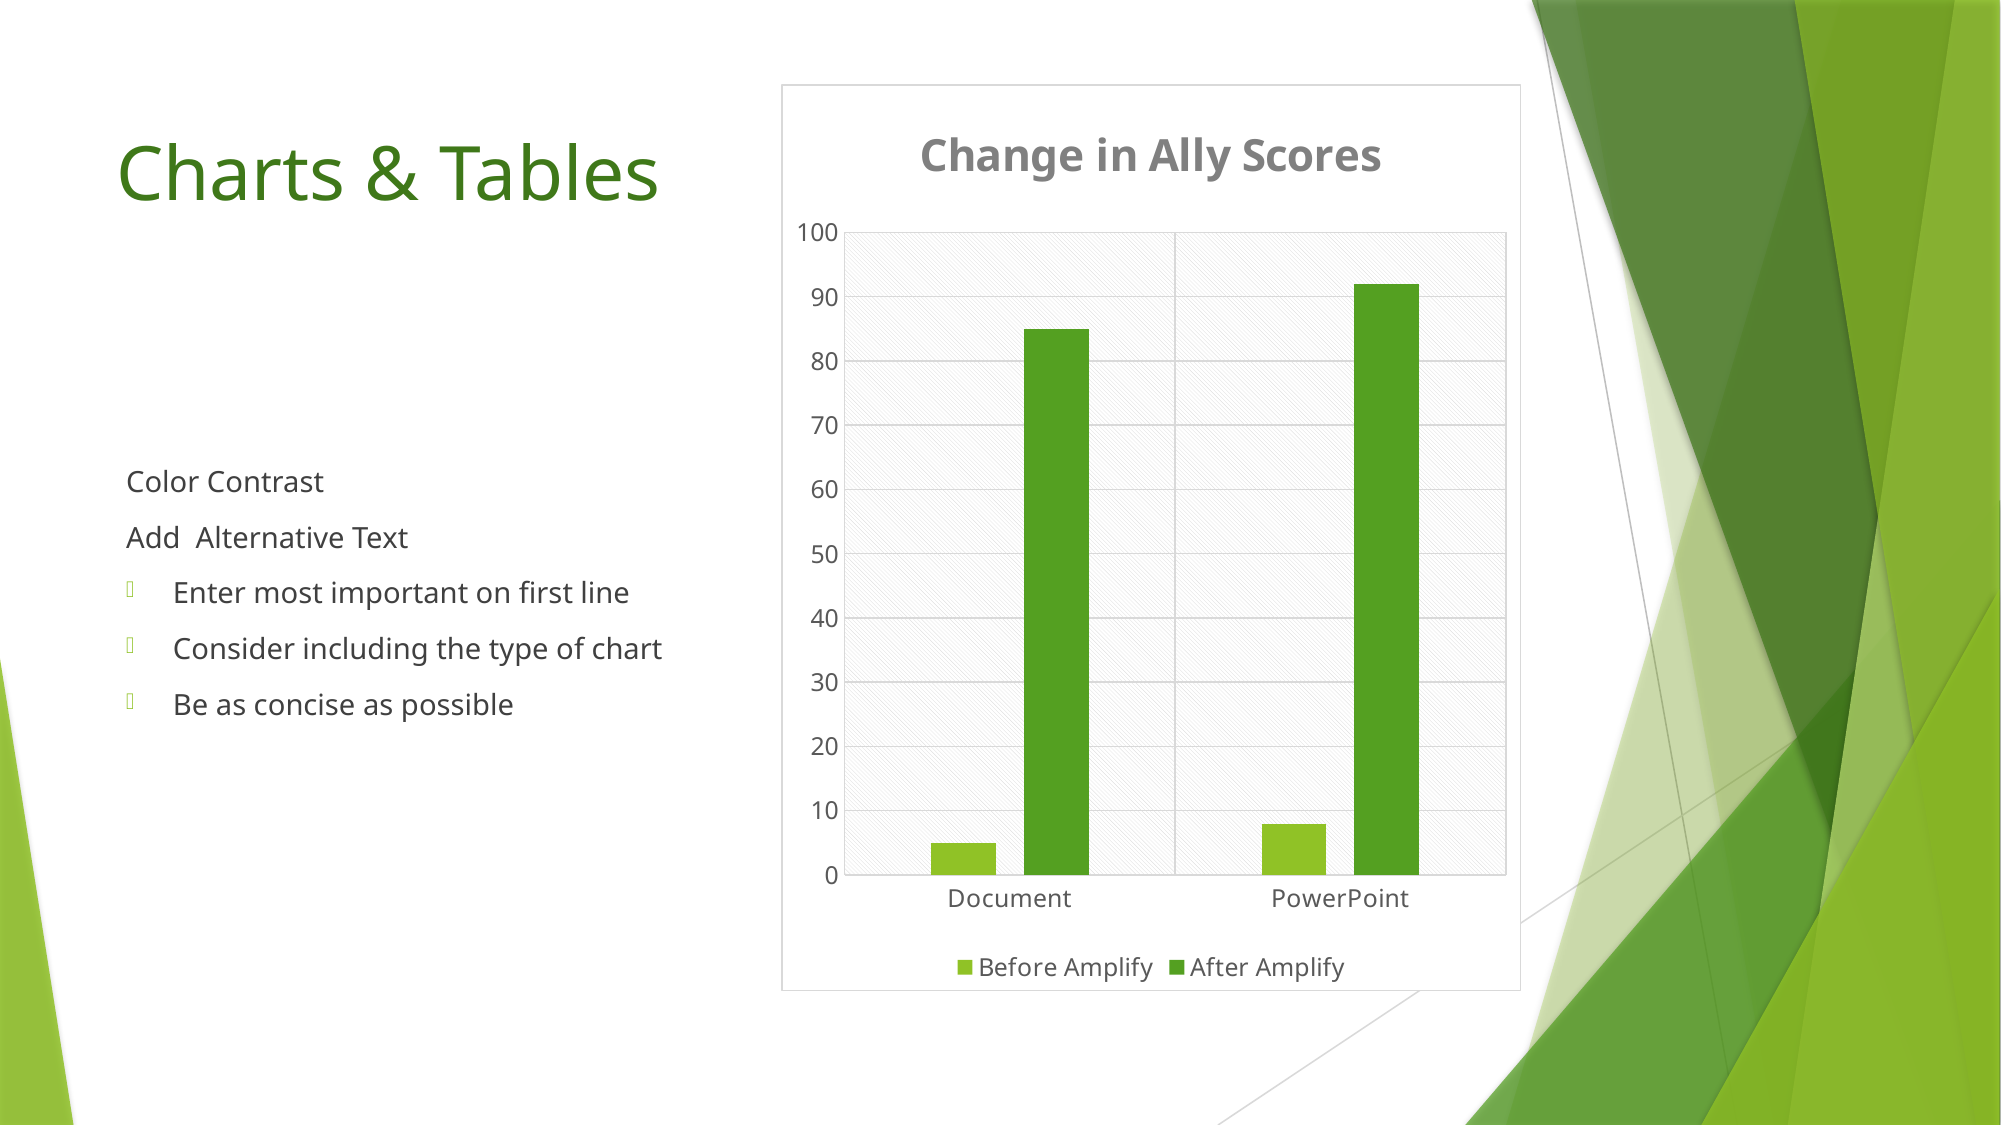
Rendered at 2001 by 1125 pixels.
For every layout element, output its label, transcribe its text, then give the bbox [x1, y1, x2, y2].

text_box Charts & Tables [101, 118, 677, 223]
chart [780, 83, 1522, 992]
list Color Contrast Add Alternative Text Enter most important on first line Consider including the type of chart Be as concise as possible [111, 455, 744, 880]
